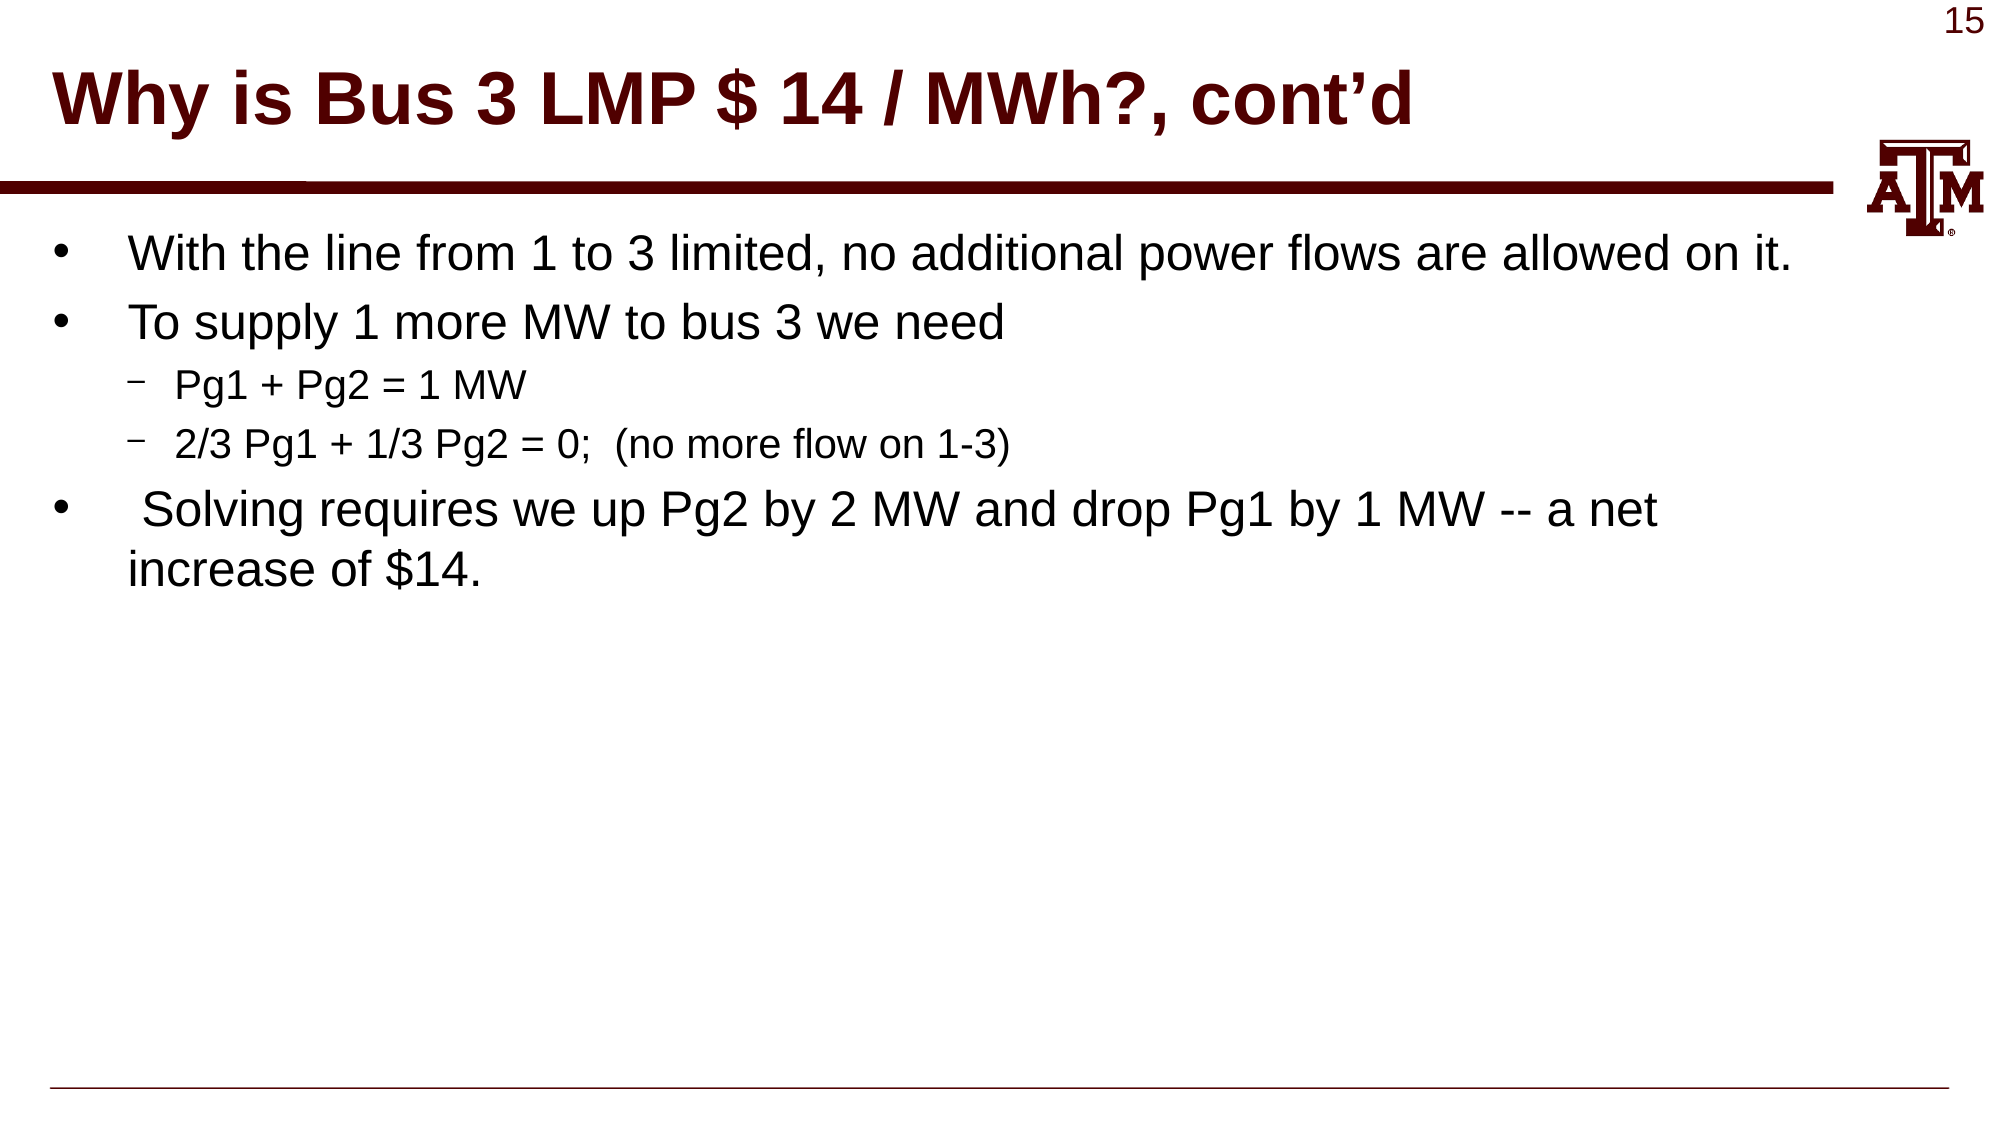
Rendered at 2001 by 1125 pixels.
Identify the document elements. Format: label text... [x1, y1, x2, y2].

picture [1850, 112, 2000, 263]
list With the line from 1 to 3 limited, no additional power flows are allowed on it. To supply 1 more MW to bus 3 we need Pg1 + Pg2 = 1 MW 2/3 Pg1 + 1/3 Pg2 = 0; (no more flow on 1-3) Solving requires we up Pg2 by 2 MW and drop Pg1 by 1 MW -- a net increase of $14. [37, 212, 1826, 1063]
title Why is Bus 3 LMP $ 14 / MWh?, cont’d [37, 12, 1826, 188]
